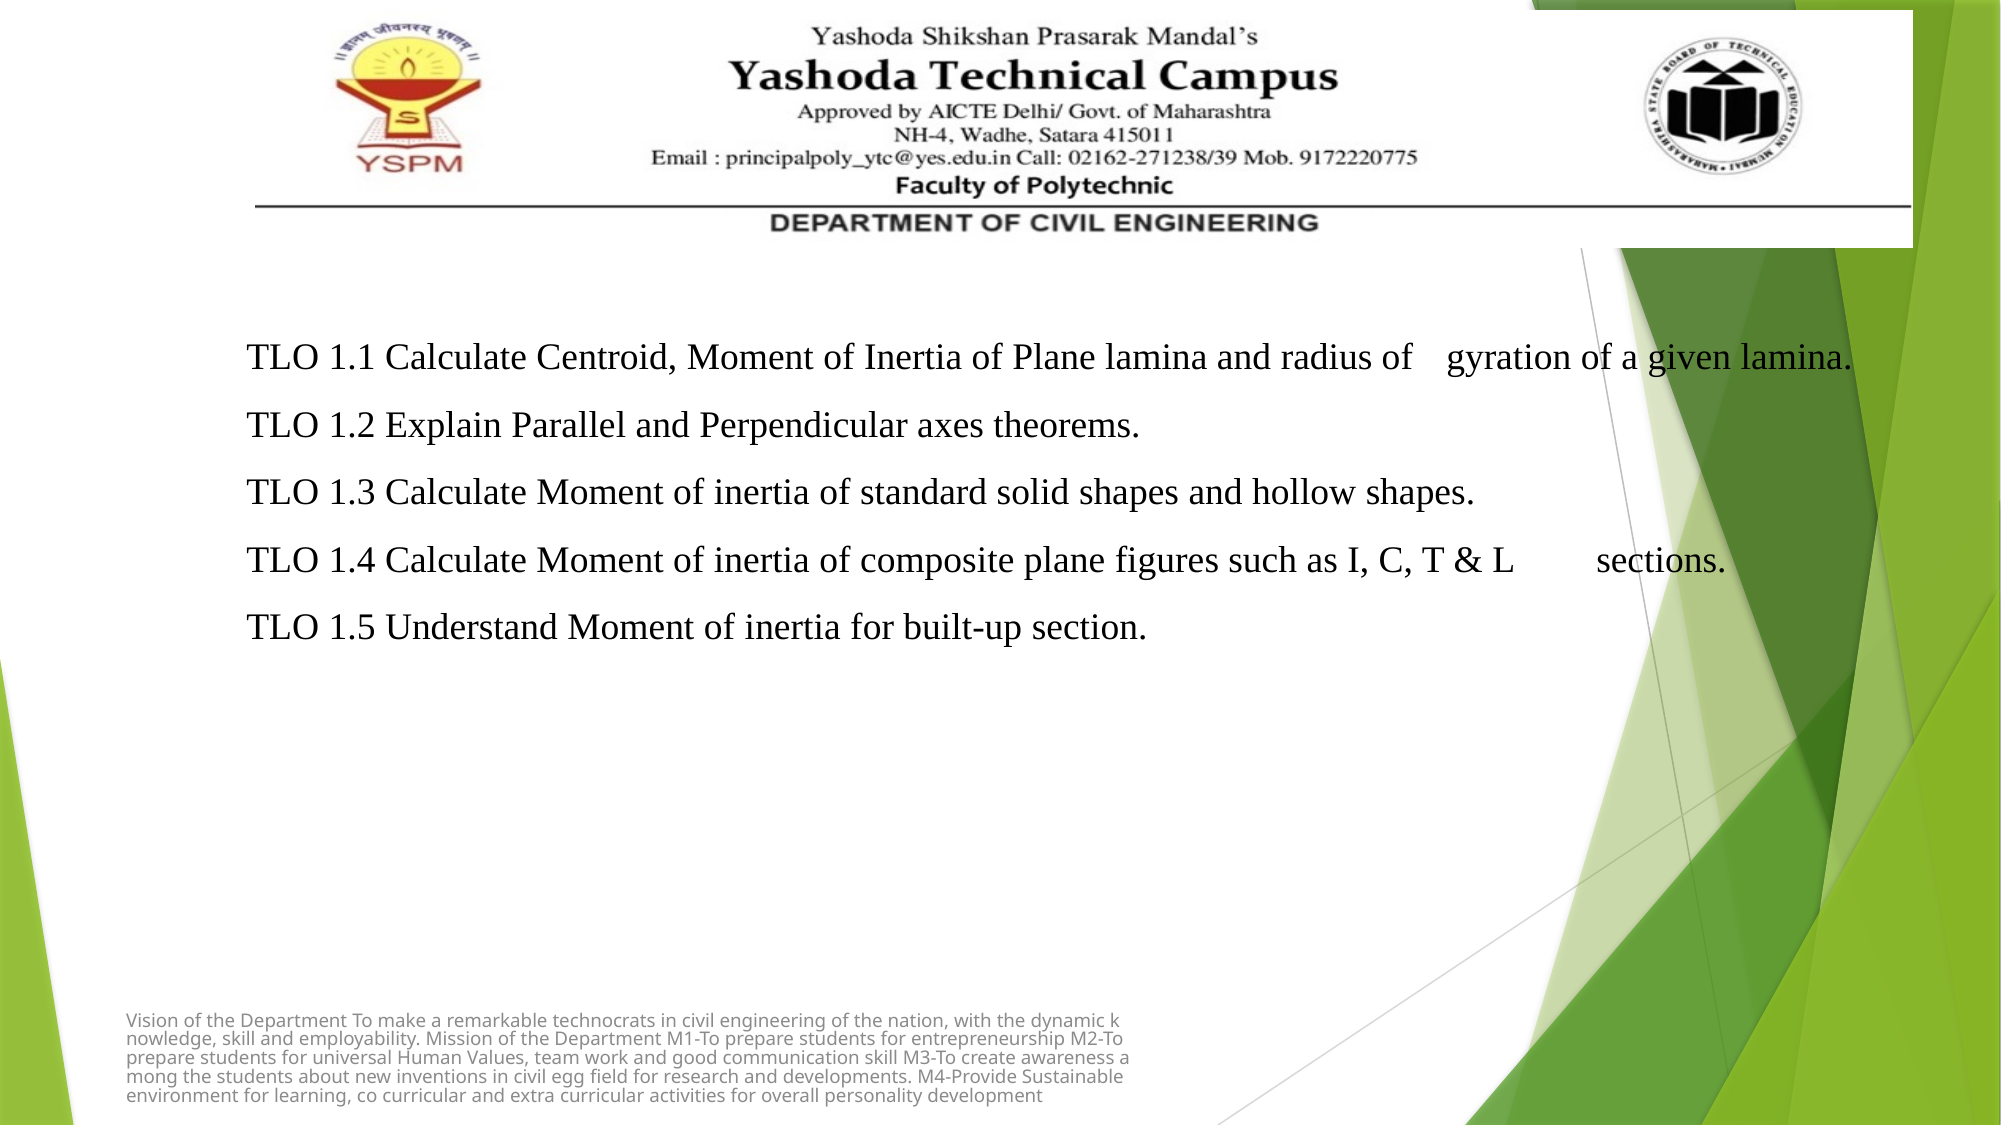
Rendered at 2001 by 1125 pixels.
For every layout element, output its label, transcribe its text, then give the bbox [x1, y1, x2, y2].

footer Vision of the Department To make a remarkable technocrats in civil engineering of the nation, with the dynamic knowledge, skill and employability. Mission of the Department M1-To prepare students for entrepreneurship M2-To prepare students for universal Human Values, team work and good communication skill M3-To create awareness among the students about new inventions in civil egg field for research and developments. M4-Provide Sustainable environment for learning, co curricular and extra curricular activities for overall personality development [111, 991, 1145, 1051]
picture [254, 9, 1914, 249]
text_box TLO 1.1 Calculate Centroid, Moment of Inertia of Plane lamina and radius of gyration of a given lamina. TLO 1.2 Explain Parallel and Perpendicular axes theorems. TLO 1.3 Calculate Moment of inertia of standard solid shapes and hollow shapes. TLO 1.4 Calculate Moment of inertia of composite plane figures such as I, C, T & L sections. TLO 1.5 Understand Moment of inertia for built-up section. [231, 302, 1913, 700]
